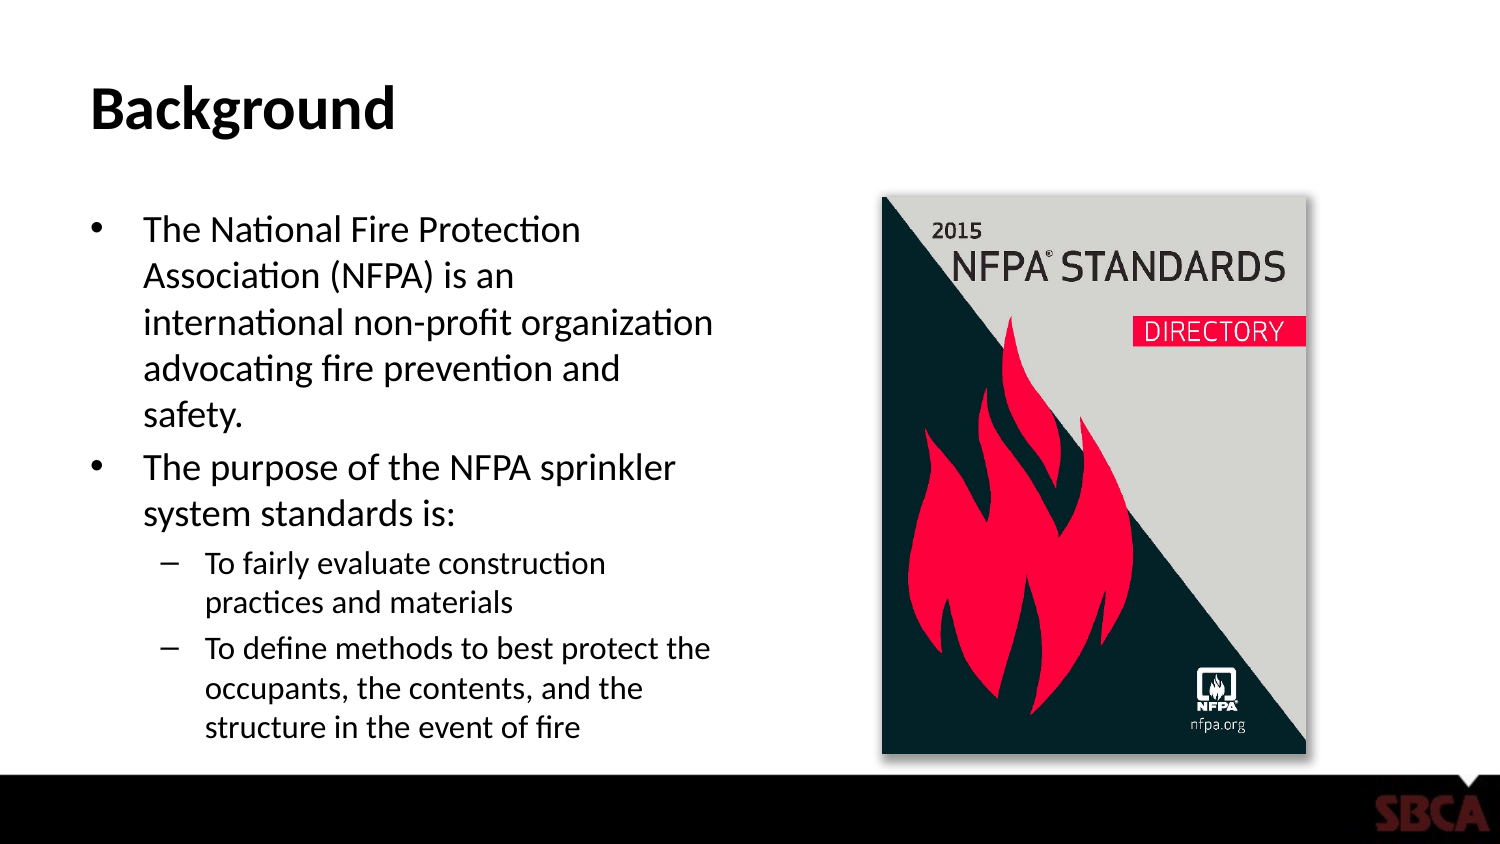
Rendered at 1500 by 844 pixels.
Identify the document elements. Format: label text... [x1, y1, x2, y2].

picture [0, 0, 1500, 844]
list The National Fire Protection Association (NFPA) is an international non-profit organization advocating fire prevention and safety. The purpose of the NFPA sprinkler system standards is: To fairly evaluate construction practices and materials To define methods to best protect the occupants, the contents, and the structure in the event of fire [75, 196, 738, 760]
title Background [75, 33, 1425, 175]
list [881, 196, 1306, 754]
